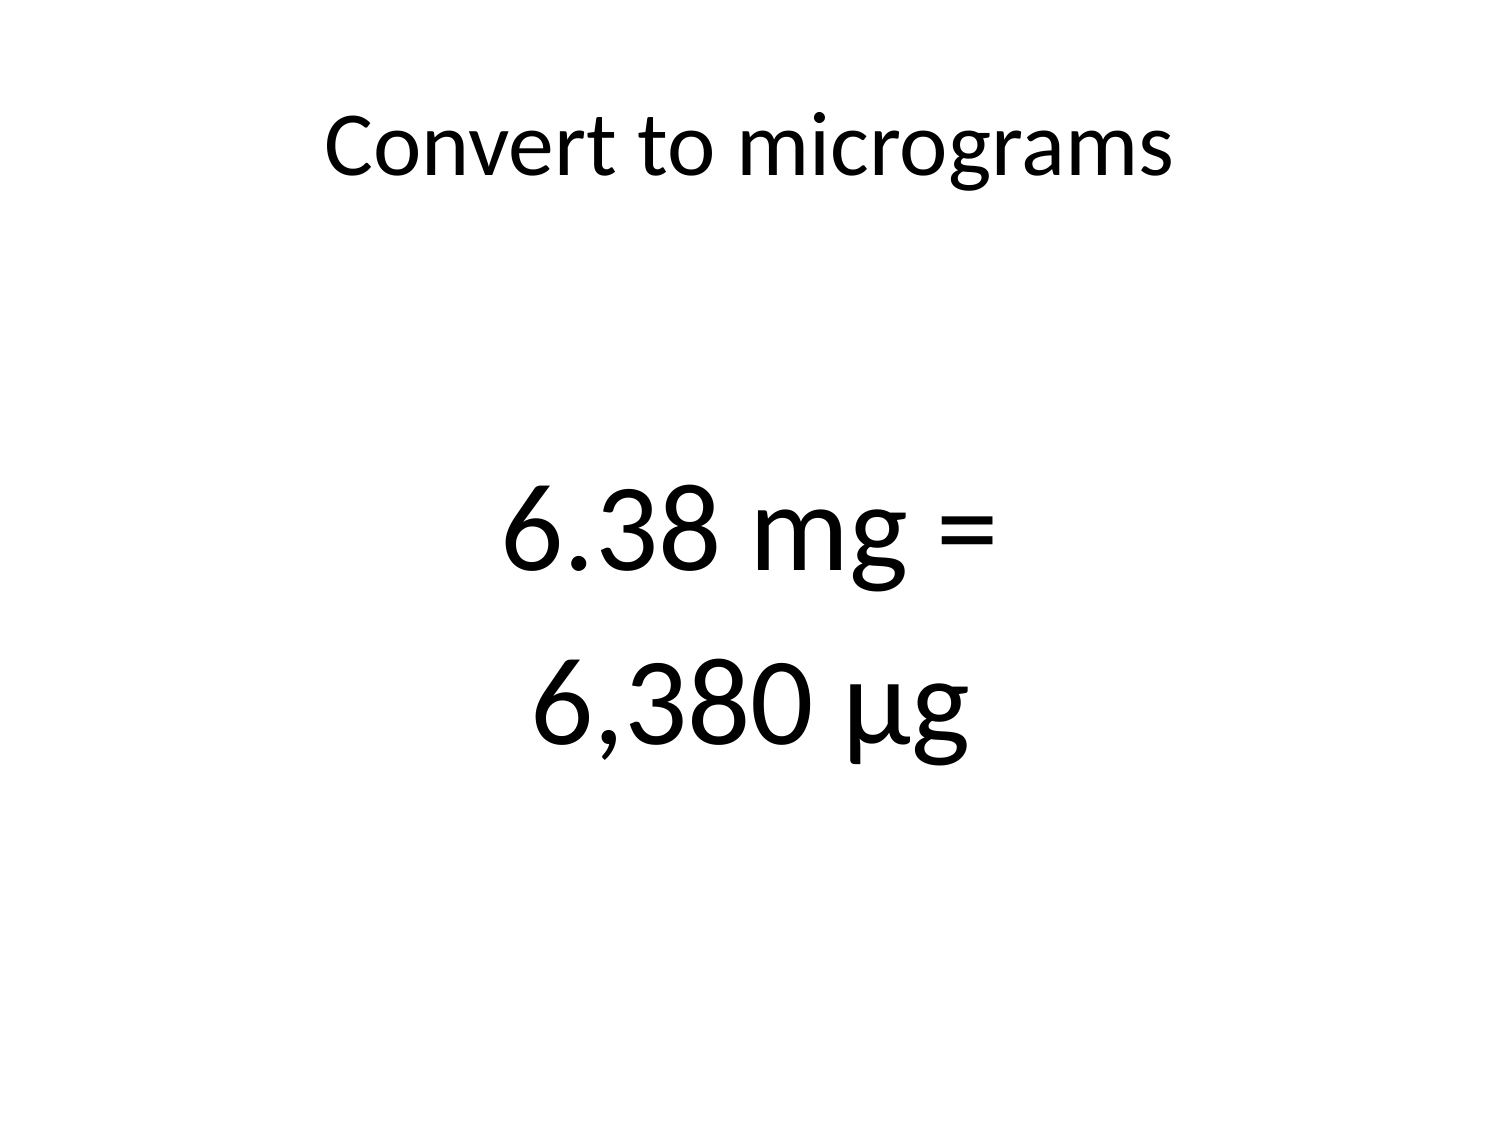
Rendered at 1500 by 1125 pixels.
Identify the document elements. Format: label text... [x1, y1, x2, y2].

list 6.38 mg = 6,380 μg [75, 262, 1425, 1005]
title Convert to micrograms [75, 45, 1425, 233]
